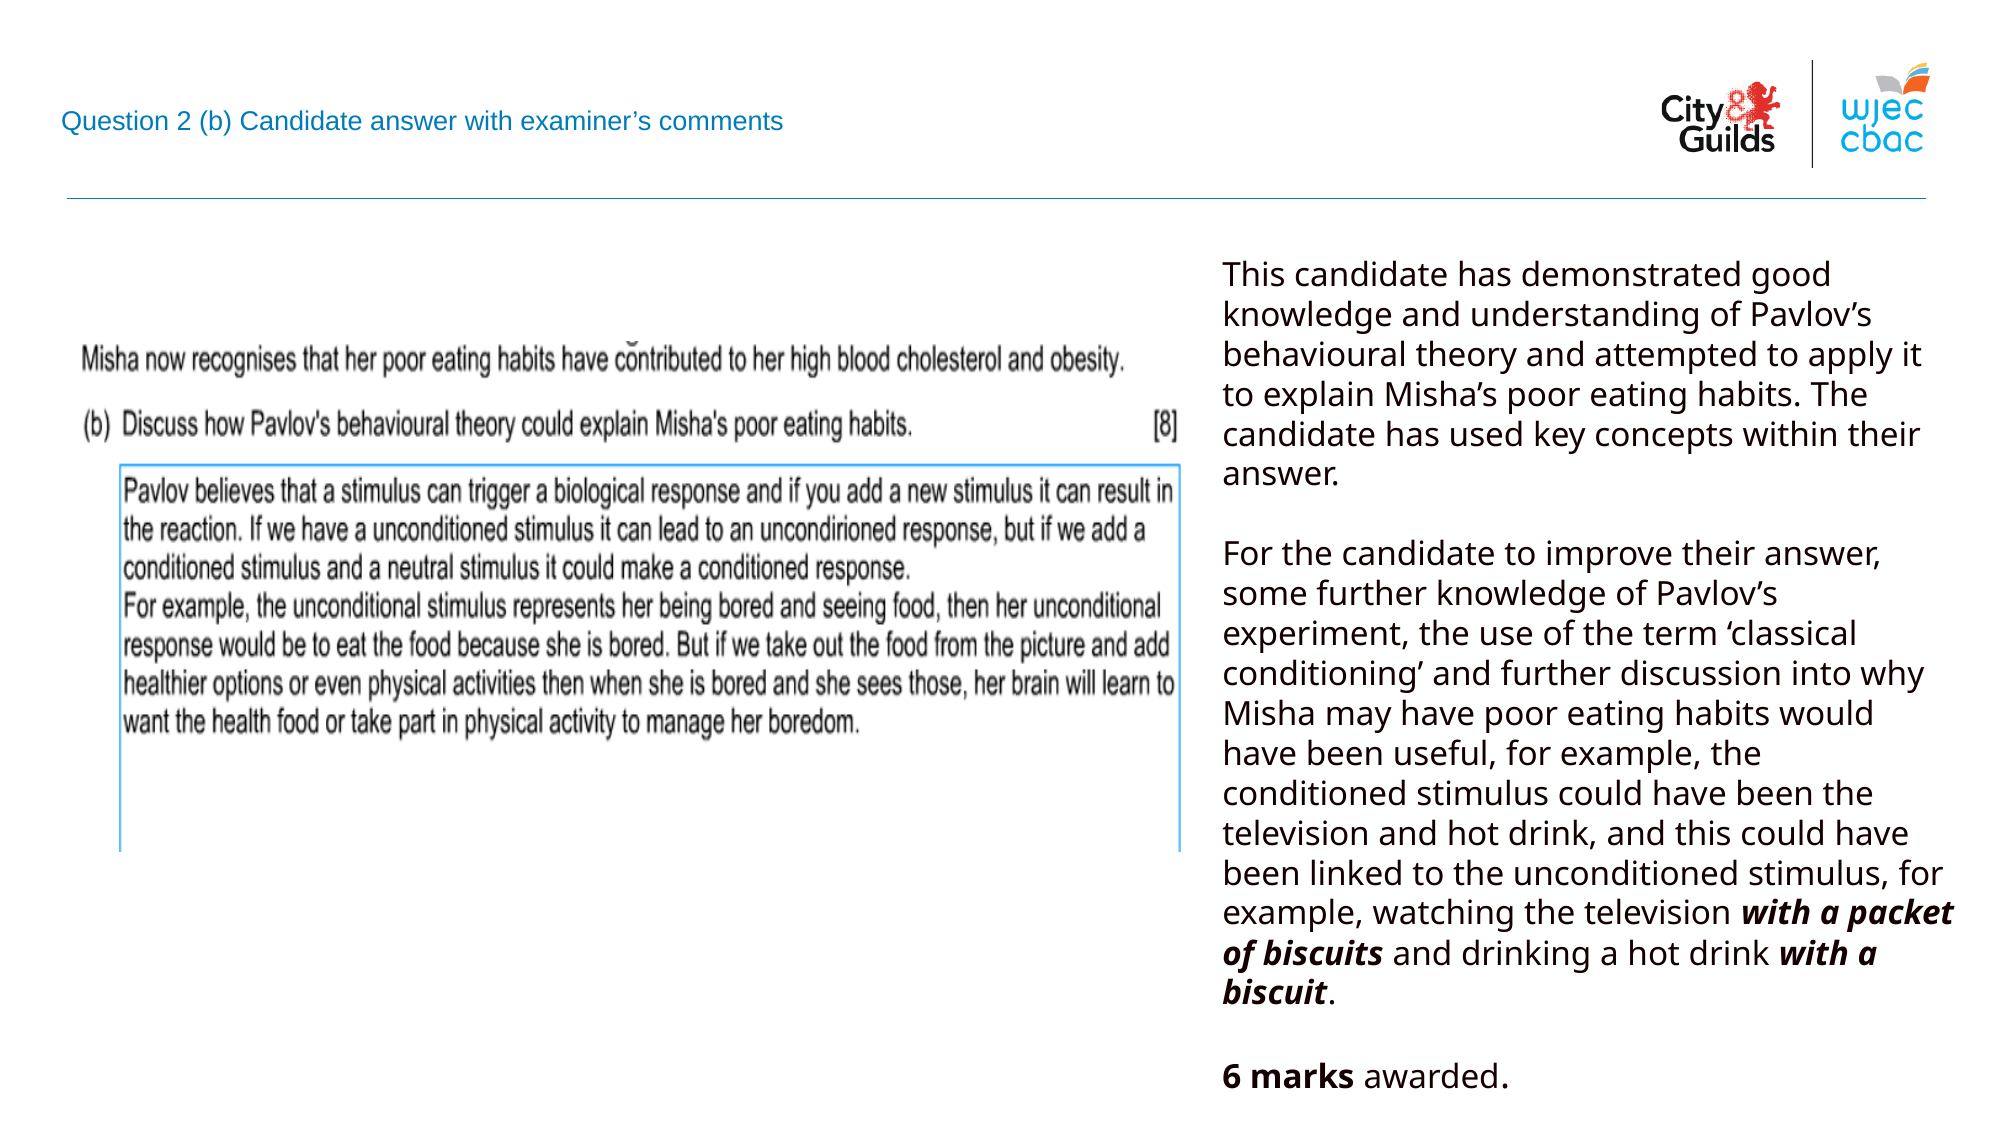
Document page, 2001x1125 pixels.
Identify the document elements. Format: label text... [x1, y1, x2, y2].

picture [75, 341, 1192, 852]
text_box This candidate has demonstrated good knowledge and understanding of Pavlov’s behavioural theory and attempted to apply it to explain Misha’s poor eating habits. The candidate has used key concepts within their answer. For the candidate to improve their answer, some further knowledge of Pavlov’s experiment, the use of the term ‘classical conditioning’ and further discussion into why Misha may have poor eating habits would have been useful, for example, the conditioned stimulus could have been the television and hot drink, and this could have been linked to the unconditioned stimulus, for example, watching the television with a packet of biscuits and drinking a hot drink with a biscuit. 6 marks awarded. [1207, 245, 1970, 1125]
text_box Question 2 (b) Candidate answer with examiner’s comments [46, 70, 1724, 145]
